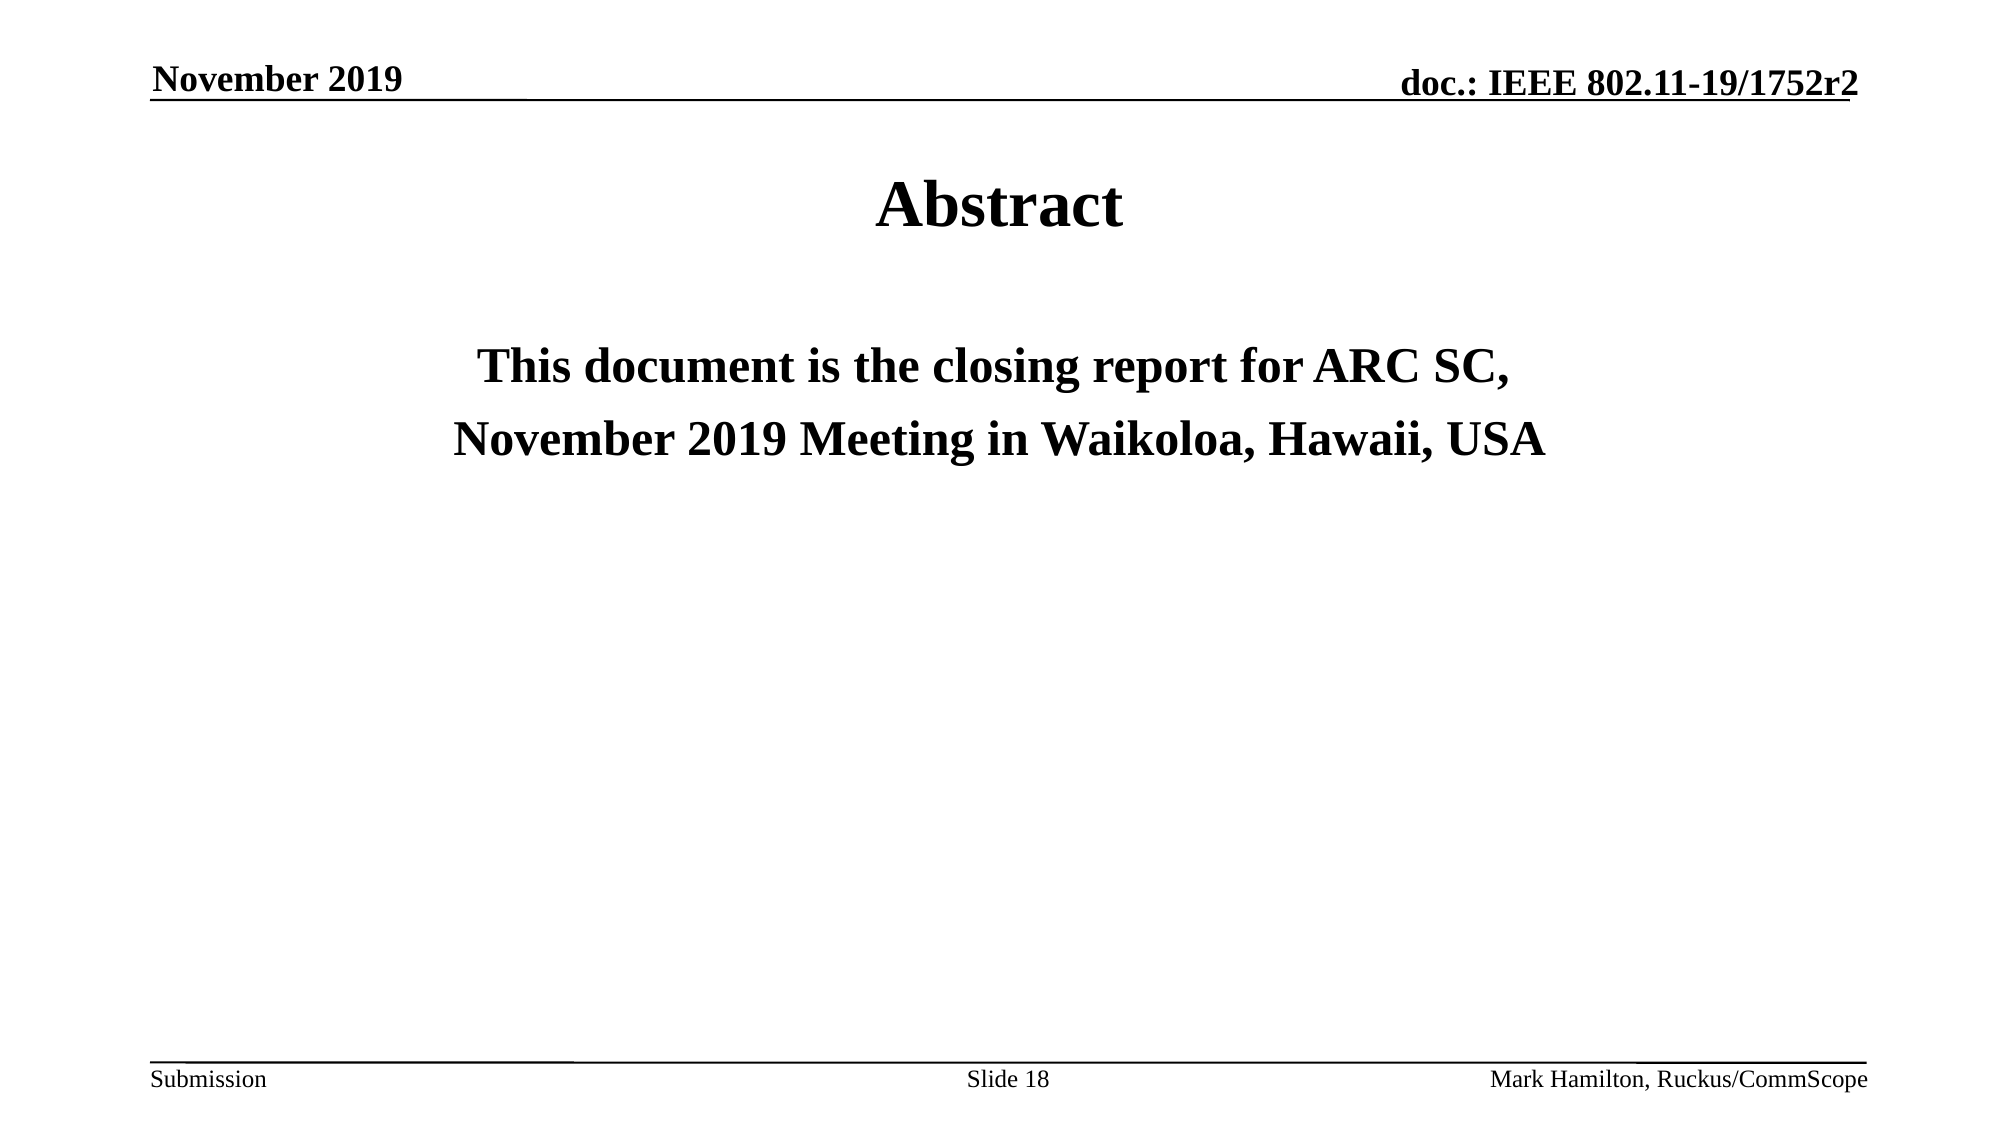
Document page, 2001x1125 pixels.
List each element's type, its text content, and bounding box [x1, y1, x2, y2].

footer Mark Hamilton, Ruckus/CommScope [1171, 1061, 1869, 1093]
slide_number Slide 18 [950, 1061, 1067, 1123]
list This document is the closing report for ARC SC, November 2019 Meeting in Waikoloa, Hawaii, USA [149, 324, 1850, 1000]
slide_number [152, 54, 563, 100]
title Abstract [149, 112, 1850, 288]
